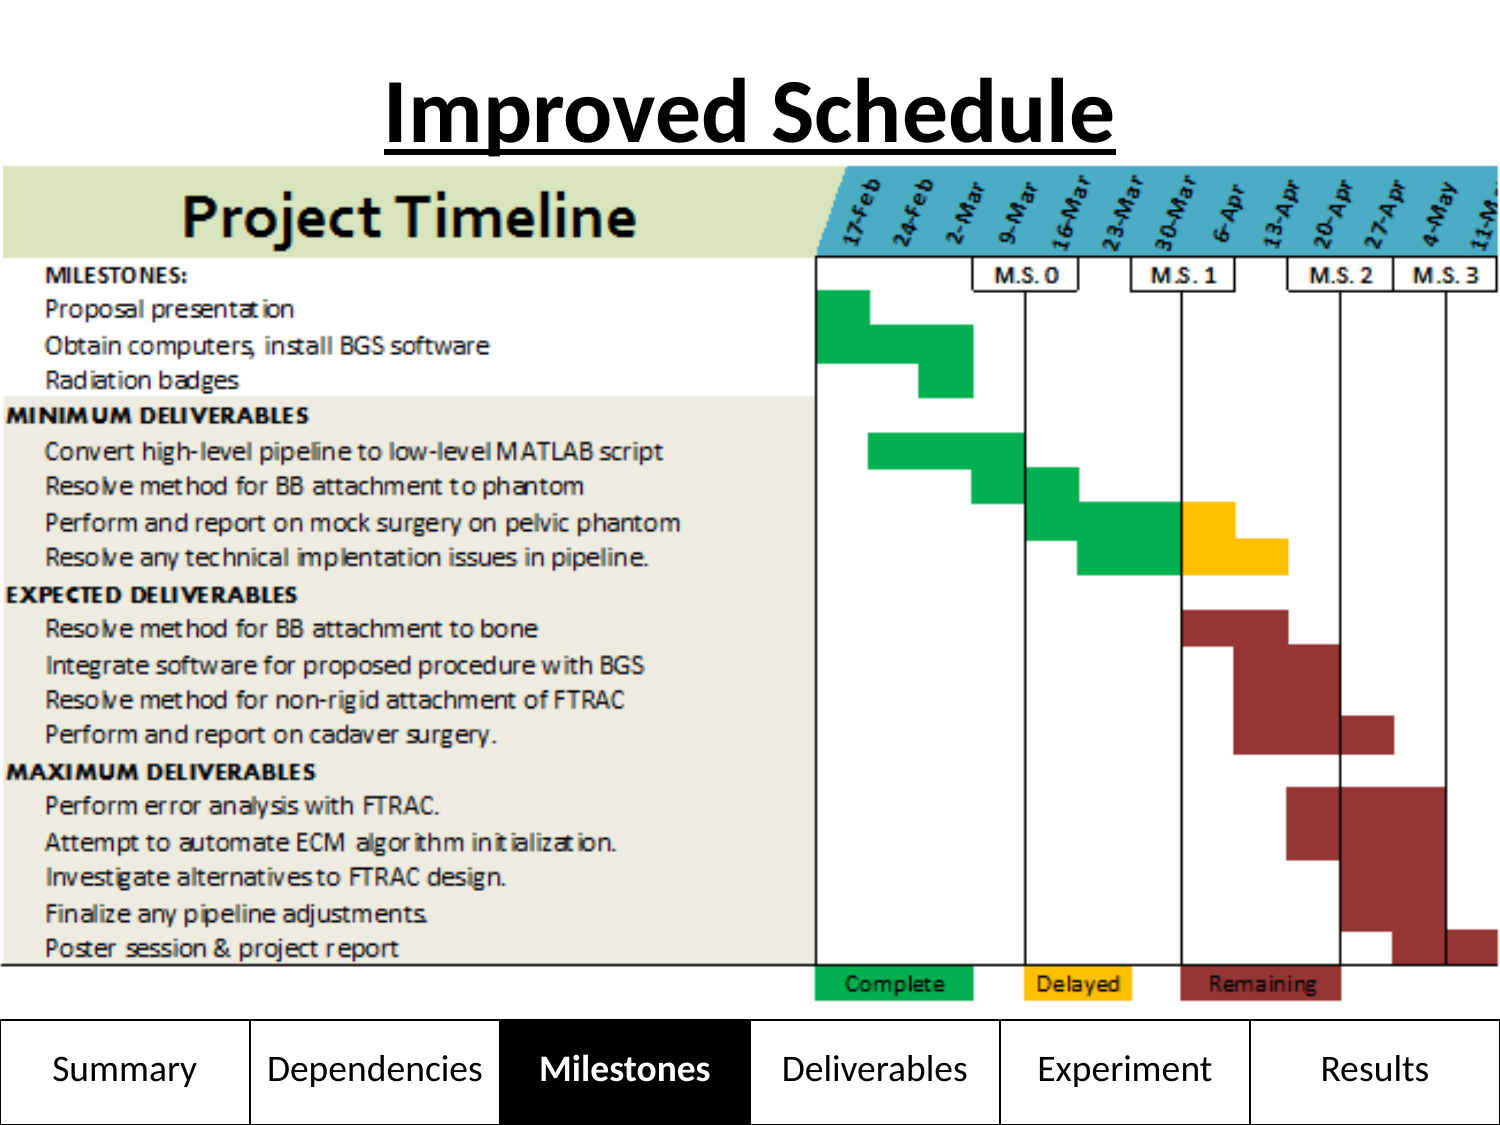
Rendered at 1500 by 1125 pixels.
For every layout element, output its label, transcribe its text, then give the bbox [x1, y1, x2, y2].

table_header Results [1251, 1021, 1499, 1124]
table_header Deliverables [751, 1021, 999, 1124]
title Improved Schedule [75, 12, 1425, 160]
picture [0, 162, 1500, 1006]
table_header Experiment [1001, 1021, 1249, 1124]
table_header Dependencies [251, 1021, 499, 1124]
table_header Summary [1, 1021, 249, 1124]
table_header Milestones [501, 1021, 749, 1124]
